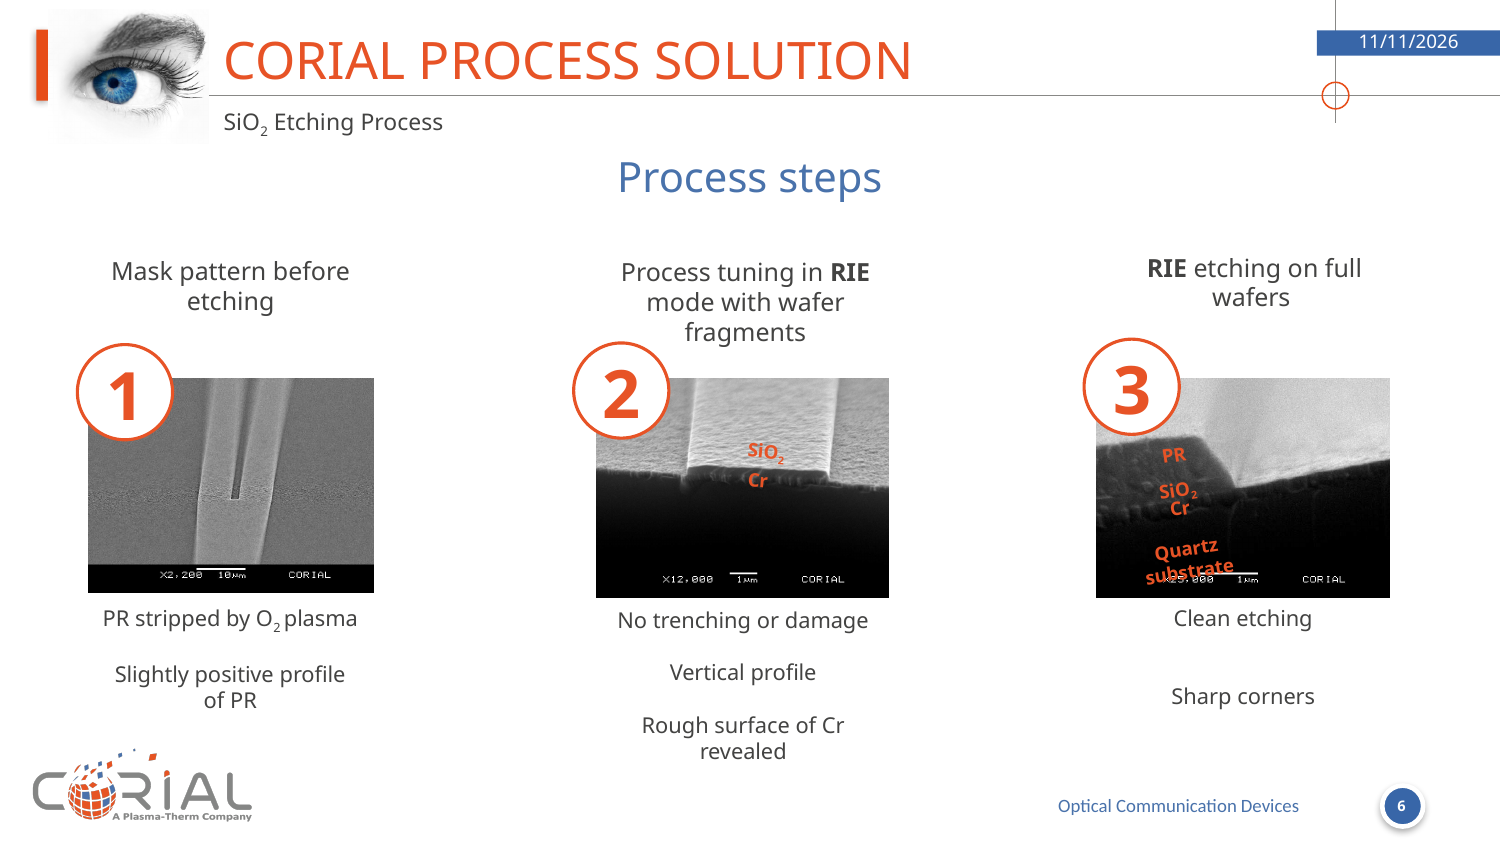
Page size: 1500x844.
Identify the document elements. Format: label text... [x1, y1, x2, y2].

text_box [75, 355, 91, 418]
title Corial process solution [208, 20, 1318, 98]
text_box Mask pattern before etching [88, 248, 374, 323]
list SiO2 Etching Process [208, 100, 622, 142]
text_box Clean etching Sharp corners [1096, 605, 1390, 716]
text_box [571, 353, 588, 428]
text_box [1096, 378, 1390, 598]
picture [87, 378, 374, 593]
text_box Process steps [0, 142, 1500, 208]
picture [48, 9, 209, 142]
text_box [596, 378, 889, 598]
text_box [603, 340, 639, 344]
text_box 3 [1098, 340, 1167, 376]
text_box Process tuning in RIE mode with wafer fragments [605, 249, 886, 354]
text_box [656, 355, 669, 376]
footer Optical Communication Devices [1021, 785, 1336, 824]
text_box [160, 356, 173, 377]
text_box No trenching or damage Vertical profile Rough surface of Cr revealed [596, 606, 890, 772]
slide_number 6 [1376, 785, 1427, 827]
text_box 1 [91, 346, 160, 377]
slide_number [1316, 30, 1500, 56]
text_box [106, 342, 144, 346]
text_box [1081, 350, 1098, 416]
text_box 2 [588, 344, 656, 440]
text_box RIE etching on full wafers [1114, 244, 1395, 320]
text_box PR stripped by O2 plasma Slightly positive profile of PR [87, 600, 374, 721]
text_box [1167, 351, 1181, 376]
